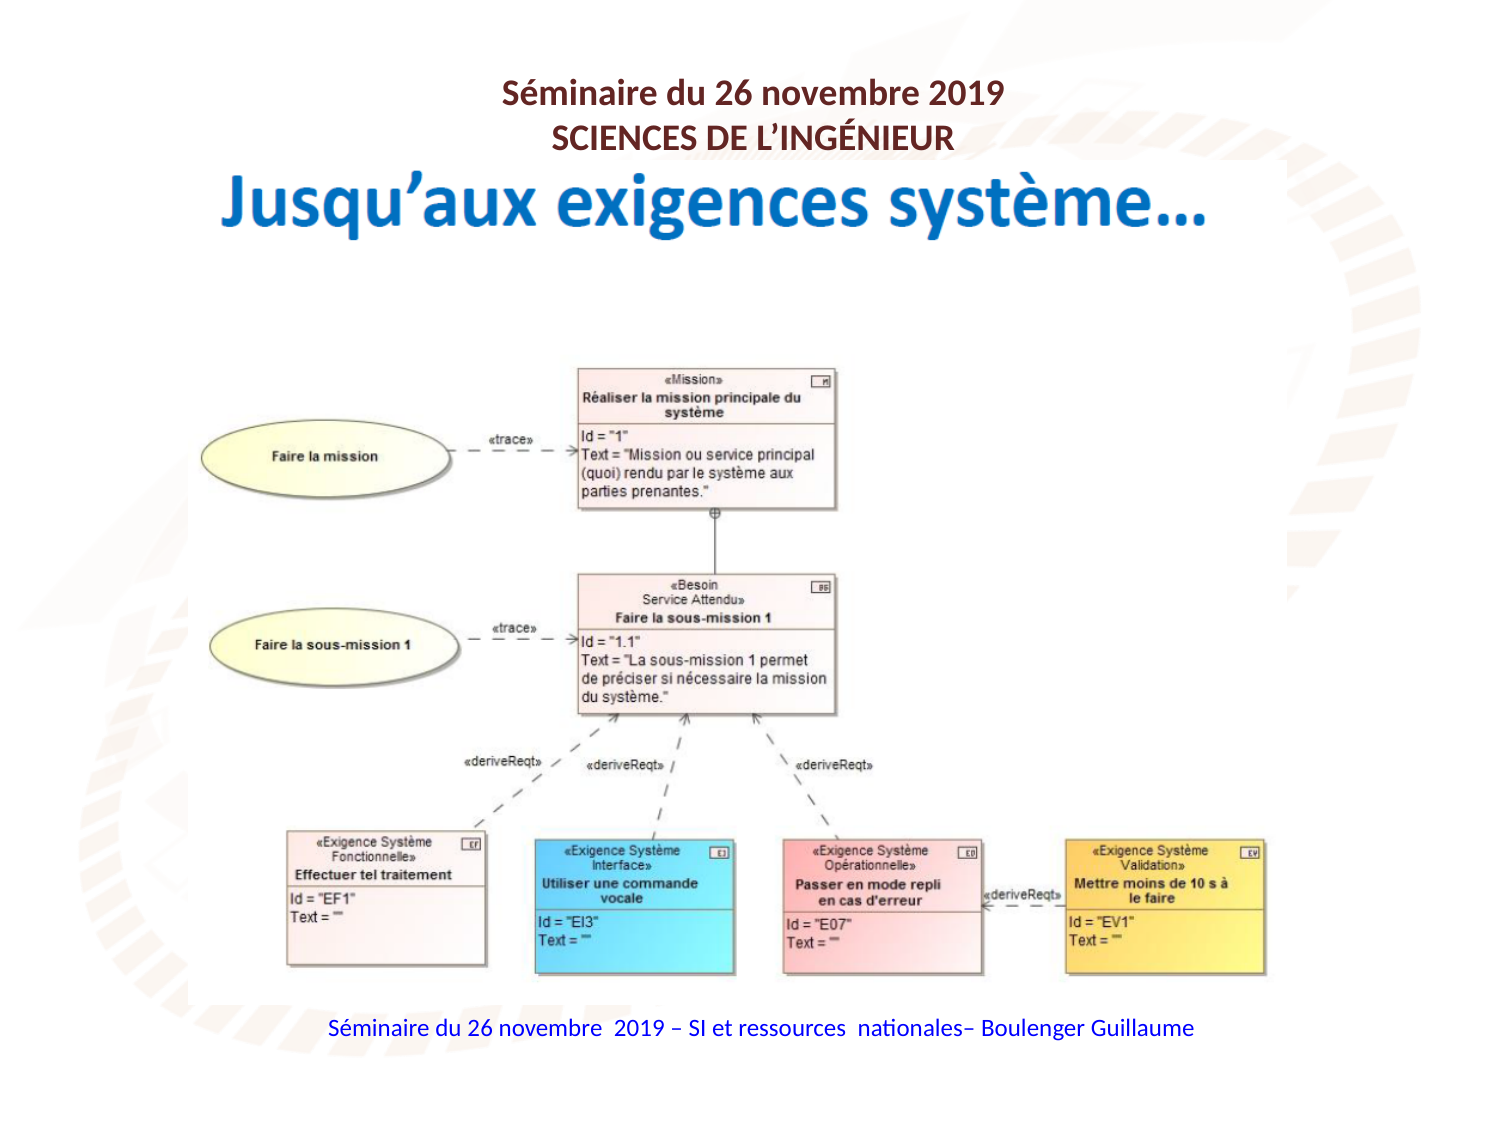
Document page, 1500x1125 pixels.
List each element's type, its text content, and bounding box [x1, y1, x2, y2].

text_box Séminaire du 26 novembre 2019 – SI et ressources nationales– Boulenger Guillaume [52, 1004, 1473, 1050]
picture [187, 160, 1287, 1005]
text_box Séminaire du 26 novembre 2019 SCIENCES DE L’INGÉNIEUR [147, 60, 1360, 165]
